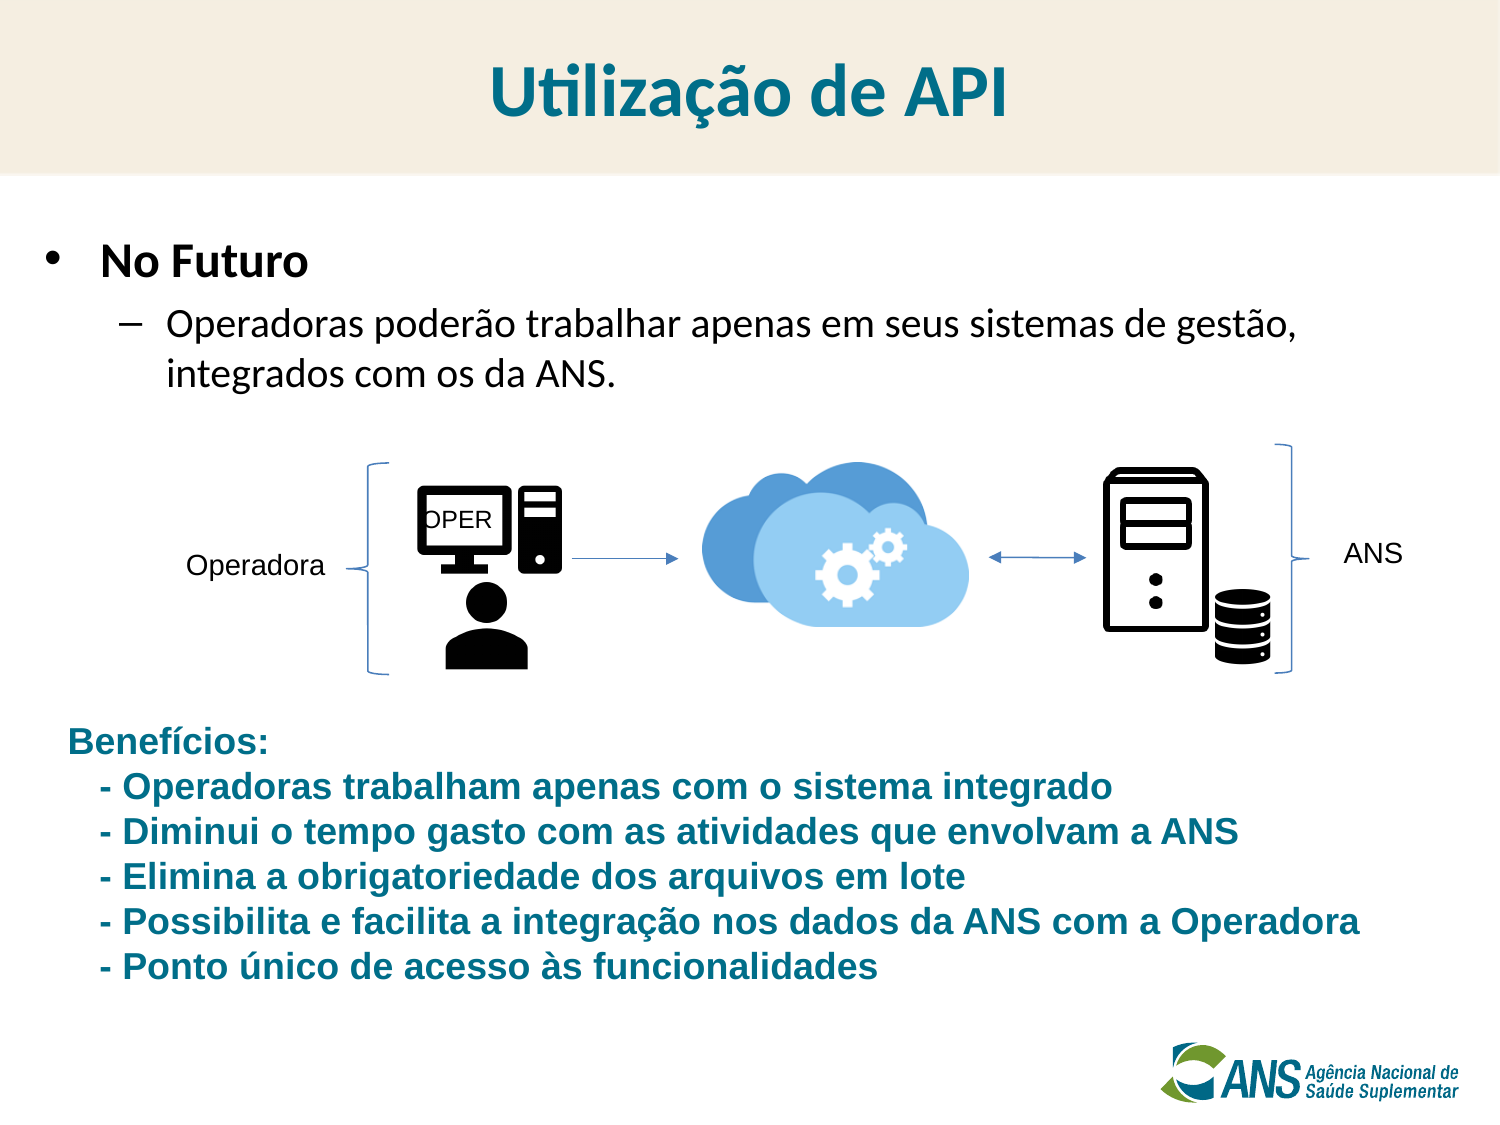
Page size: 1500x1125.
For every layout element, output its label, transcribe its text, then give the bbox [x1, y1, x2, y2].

text_box Utilização de API [0, 0, 1500, 174]
text_box Operadora [171, 538, 400, 589]
picture [702, 462, 970, 627]
list No Futuro Operadoras poderão trabalhar apenas em seus sistemas de gestão, integrados com os da ANS. [29, 219, 1463, 1118]
text_box Benefícios: - Operadoras trabalham apenas com o sistema integrado - Diminui o tempo gasto com as atividades que envolvam a ANS - Elimina a obrigatoriedade dos arquivos em lote - Possibilita e facilita a integração nos dados da ANS com a Operadora - Ponto único de acesso às funcionalidades [53, 709, 1463, 994]
text_box [1274, 443, 1310, 581]
text_box [366, 589, 390, 676]
picture [1073, 467, 1290, 674]
picture [414, 454, 565, 687]
text_box ANS [1328, 527, 1500, 577]
text_box [366, 462, 390, 538]
